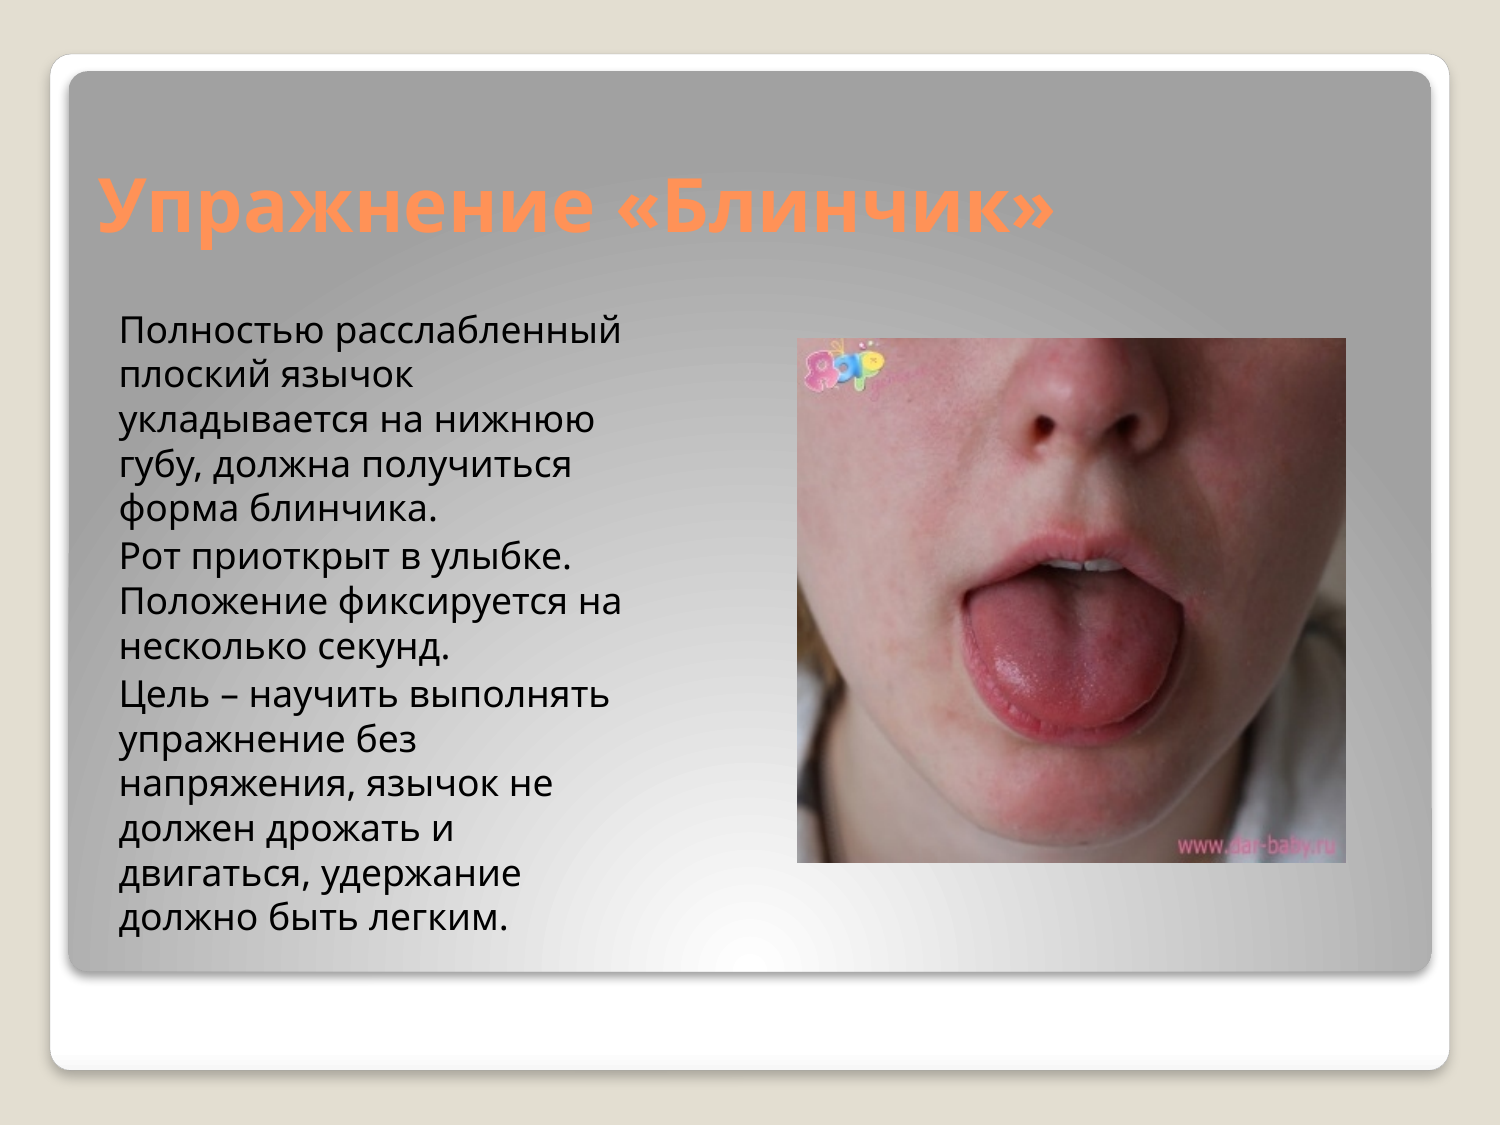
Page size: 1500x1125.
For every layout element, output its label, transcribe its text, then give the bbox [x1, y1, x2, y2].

title Упражнение «Блинчик» [82, 78, 1425, 256]
list Полностью расслабленный плоский язычок укладывается на нижнюю губу, должна получиться форма блинчика. Рот приоткрыт в улыбке. Положение фиксируется на несколько секунд. Цель – научить выполнять упражнение без напряжения, язычок не должен дрожать и двигаться, удержание должно быть легким. [88, 290, 656, 965]
picture [796, 337, 1346, 864]
